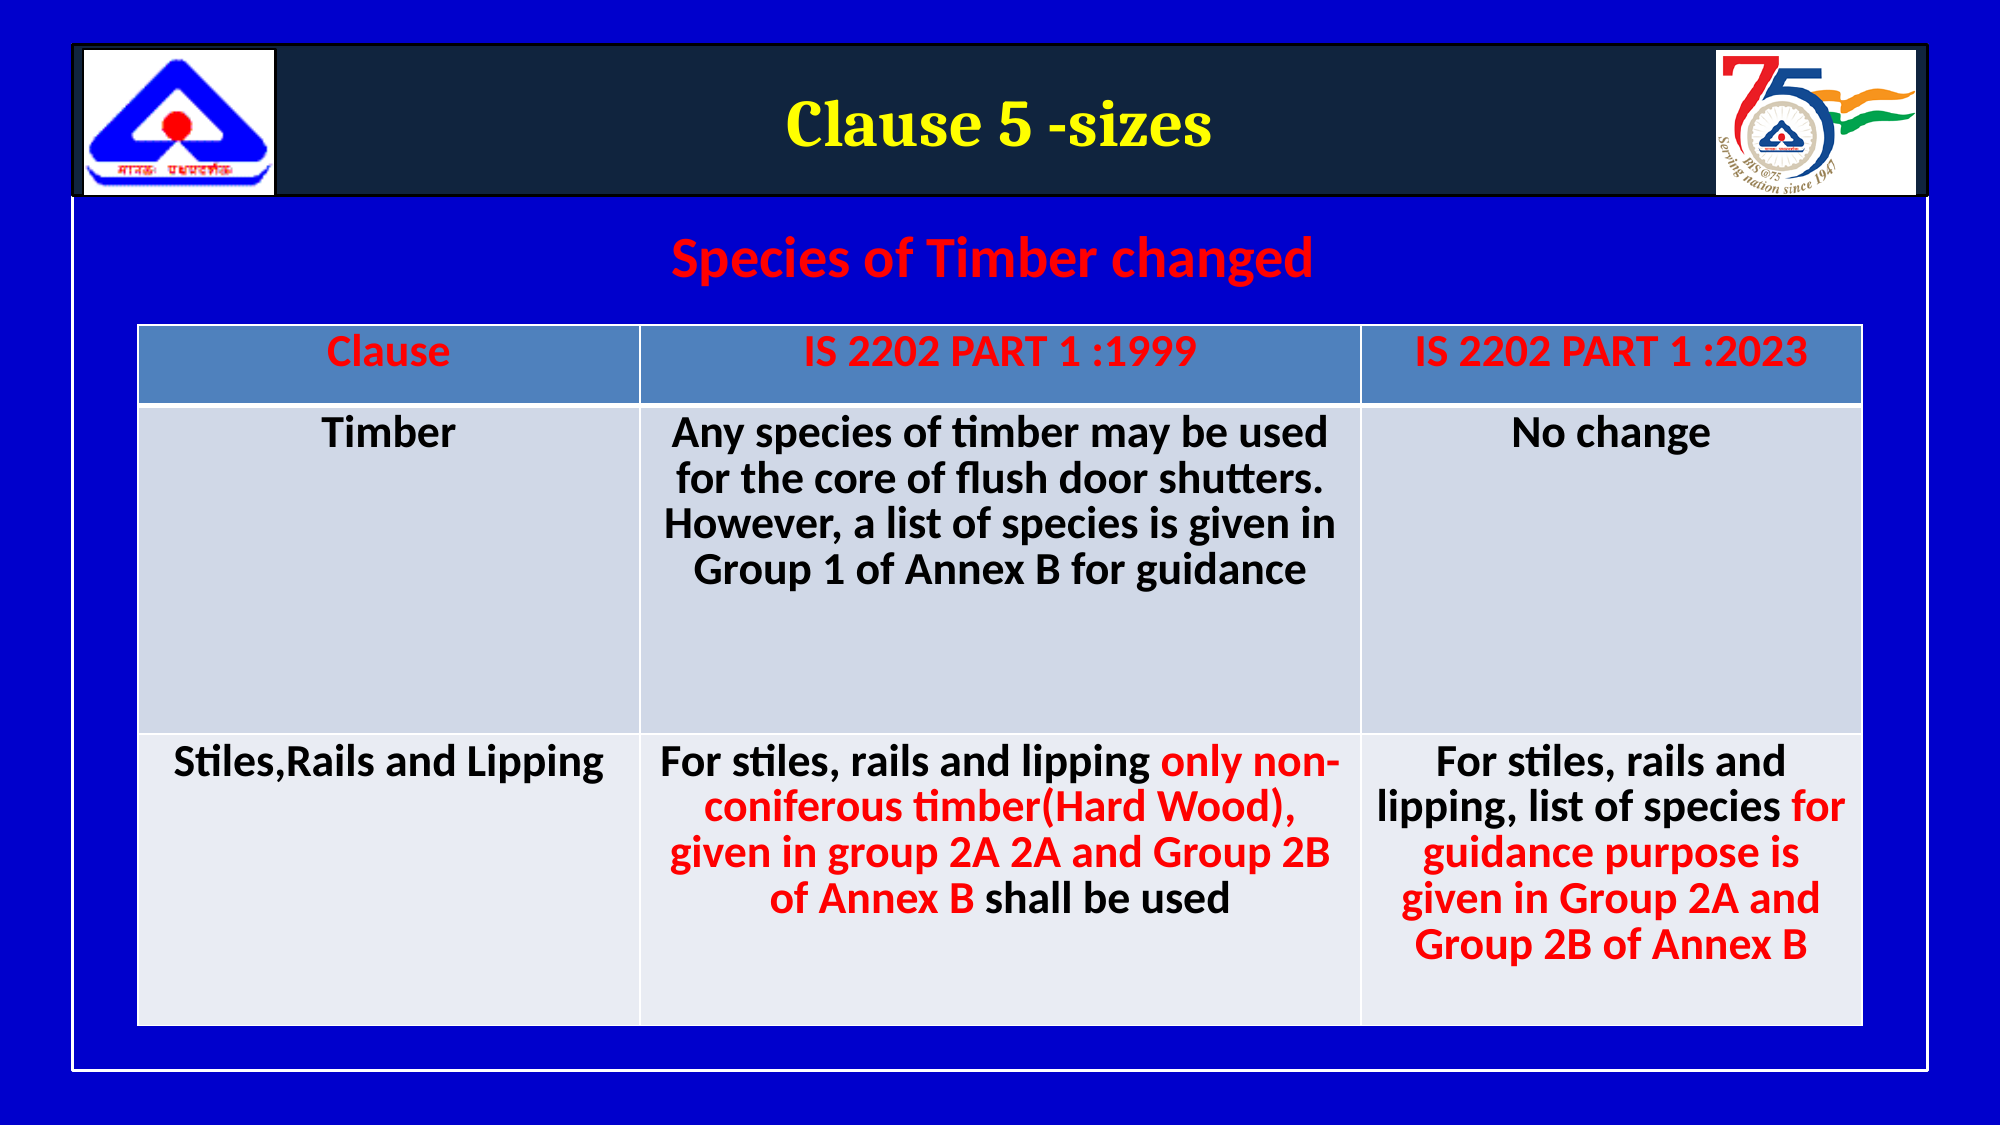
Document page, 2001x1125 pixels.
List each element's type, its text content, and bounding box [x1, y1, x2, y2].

table_header IS 2202 PART 1 :1999 [641, 326, 1360, 403]
table_header Clause [139, 326, 639, 403]
table_cell For stiles, rails and lipping only non-coniferous timber(Hard Wood), given in group 2A 2A and Group 2B of Annex B shall be used [641, 735, 1360, 1025]
table_cell Any species of timber may be used for the core of flush door shutters. However, a list of species is given in Group 1 of Annex B for guidance [641, 408, 1360, 733]
table_cell Timber [139, 408, 639, 733]
text_box Species of Timber changed [97, 211, 1903, 297]
table_cell No change [1362, 408, 1861, 733]
table_cell Stiles,Rails and Lipping [139, 735, 639, 1025]
table_cell For stiles, rails and lipping, list of species for guidance purpose is given in Group 2A and Group 2B of Annex B [1362, 735, 1861, 1025]
table_header IS 2202 PART 1 :2023 [1362, 326, 1861, 403]
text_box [72, 43, 1928, 196]
text_box [70, 205, 1930, 1072]
